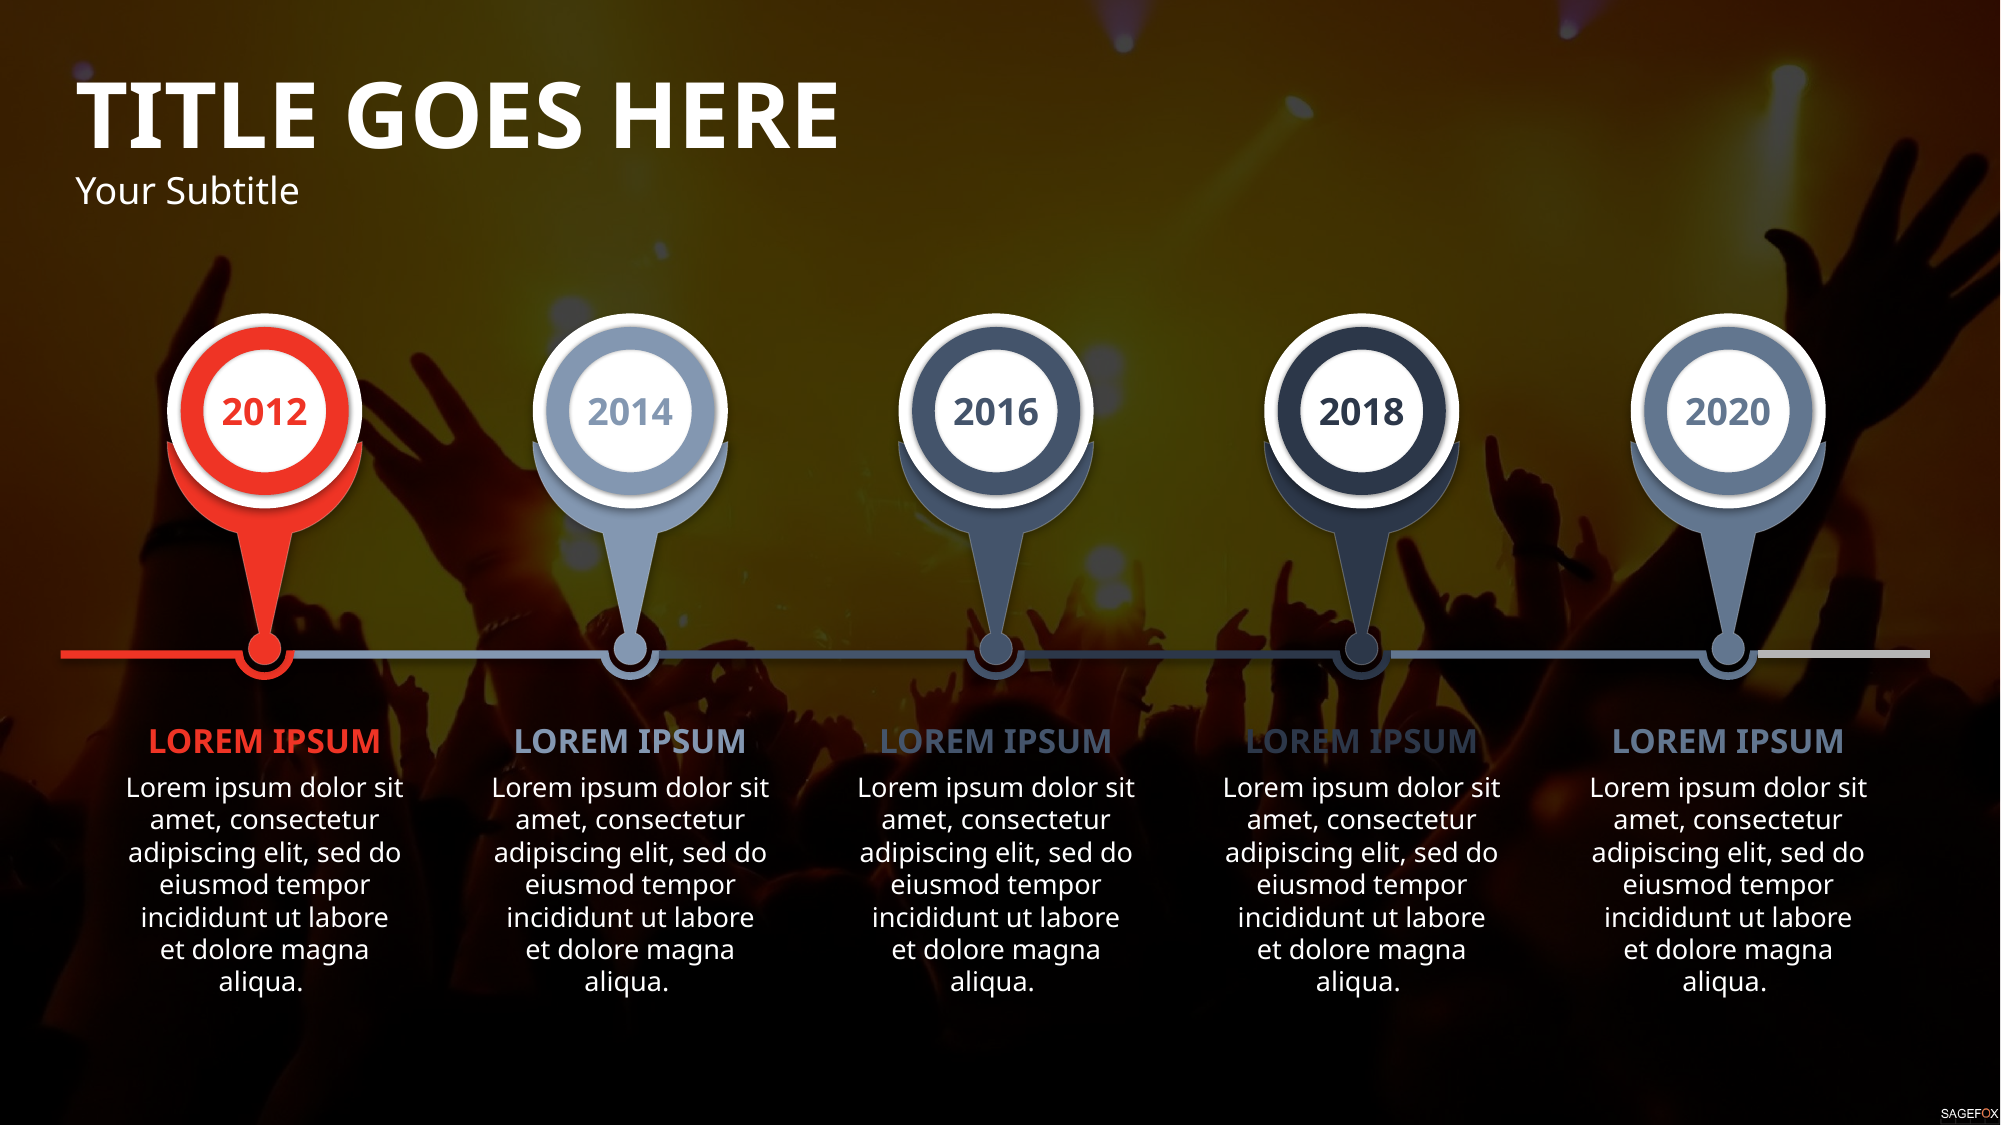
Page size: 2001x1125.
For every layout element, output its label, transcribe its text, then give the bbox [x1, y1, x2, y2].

text_box LOREM IPSUM Lorem ipsum dolor sit amet, consectetur adipiscing elit, sed do eiusmod tempor incididunt ut labore et dolore magna aliqua. [1211, 715, 1512, 1003]
text_box LOREM IPSUM Lorem ipsum dolor sit amet, consectetur adipiscing elit, sed do eiusmod tempor incididunt ut labore et dolore magna aliqua. [1578, 715, 1879, 1003]
text_box [1757, 649, 1931, 659]
text_box LOREM IPSUM Lorem ipsum dolor sit amet, consectetur adipiscing elit, sed do eiusmod tempor incididunt ut labore et dolore magna aliqua. [480, 715, 781, 1003]
text_box TITLE GOES HERE Your Subtitle [60, 49, 1036, 220]
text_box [532, 313, 728, 509]
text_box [1264, 313, 1460, 509]
text_box [1658, 509, 1799, 666]
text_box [167, 313, 363, 509]
text_box LOREM IPSUM Lorem ipsum dolor sit amet, consectetur adipiscing elit, sed do eiusmod tempor incididunt ut labore et dolore magna aliqua. [114, 715, 415, 1003]
text_box [925, 509, 1067, 666]
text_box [898, 313, 1094, 509]
text_box [296, 649, 655, 681]
text_box [1390, 649, 1754, 681]
picture [0, 0, 2001, 1125]
text_box [560, 509, 701, 666]
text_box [1630, 313, 1826, 509]
text_box [194, 509, 335, 666]
text_box [657, 649, 1021, 681]
text_box [1291, 509, 1432, 666]
text_box LOREM IPSUM Lorem ipsum dolor sit amet, consectetur adipiscing elit, sed do eiusmod tempor incididunt ut labore et dolore magna aliqua. [846, 715, 1147, 1003]
text_box [59, 649, 297, 681]
text_box [1023, 649, 1387, 681]
